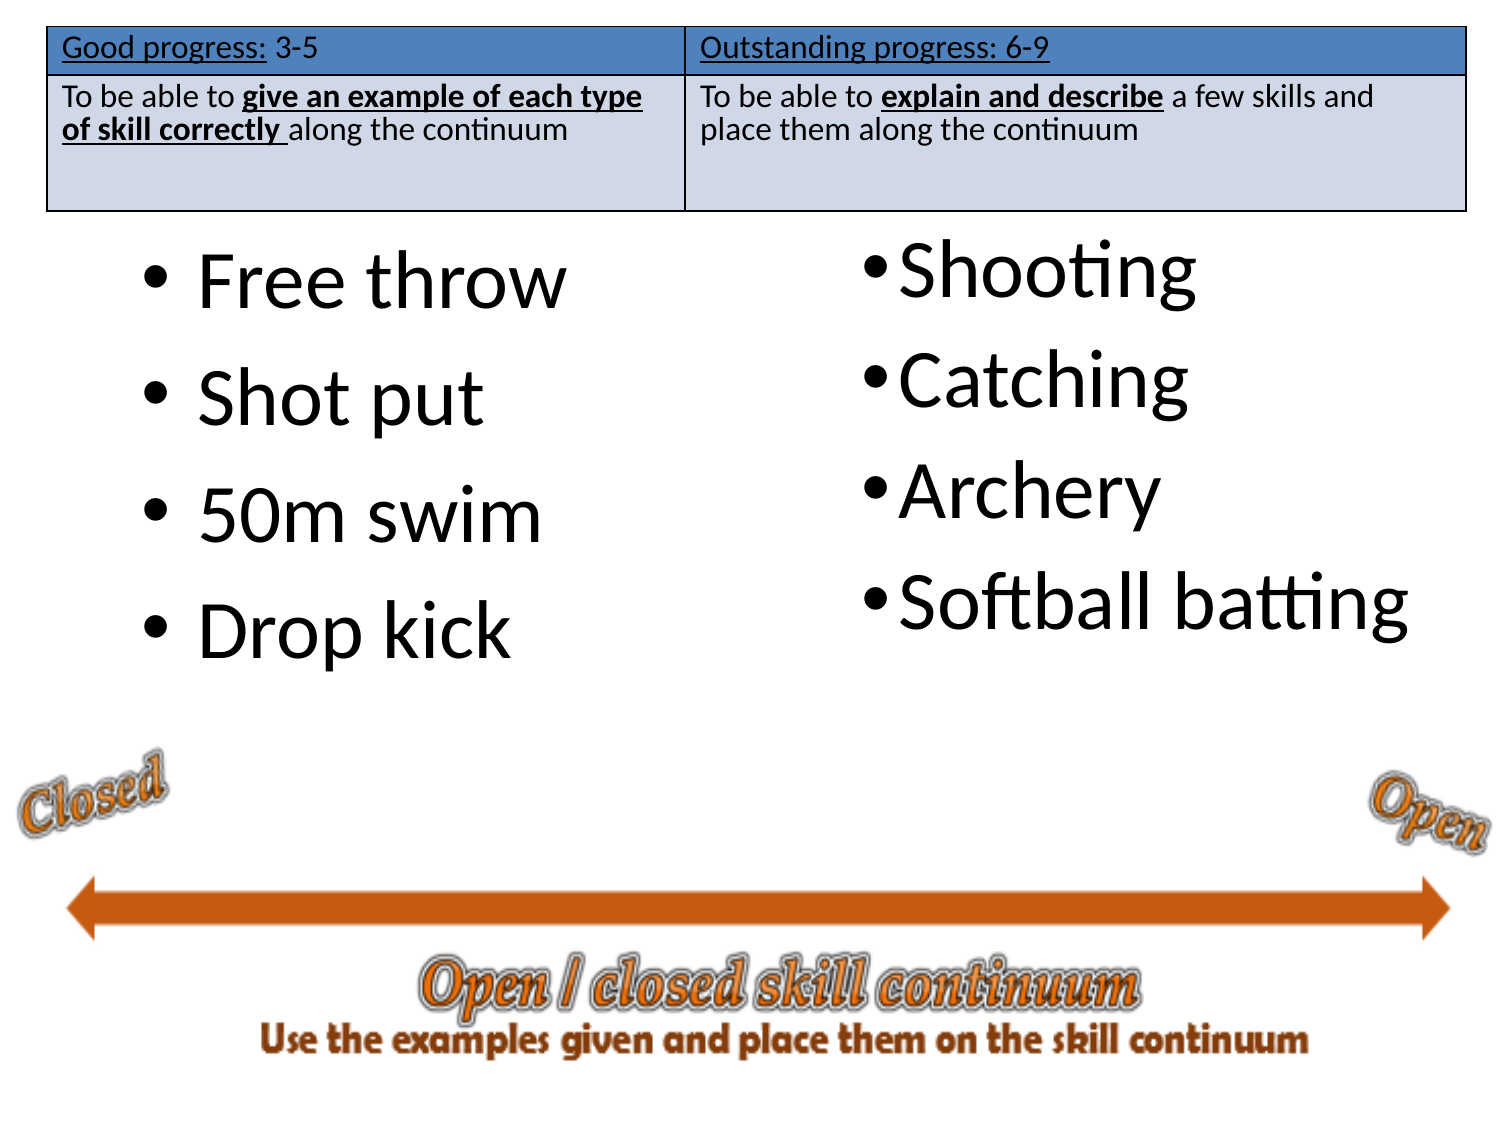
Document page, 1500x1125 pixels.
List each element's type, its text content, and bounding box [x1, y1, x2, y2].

table_header Good progress: 3-5 [48, 27, 684, 74]
picture [0, 719, 1500, 1125]
table_cell To be able to give an example of each type of skill correctly along the continuum [48, 76, 684, 210]
table_cell To be able to explain and describe a few skills and place them along the continuum [686, 76, 1465, 210]
text_box Shooting Catching Archery Softball batting [846, 217, 1500, 718]
list Free throw Shot put 50m swim Drop kick [126, 217, 674, 638]
table_header Outstanding progress: 6-9 [686, 27, 1465, 74]
